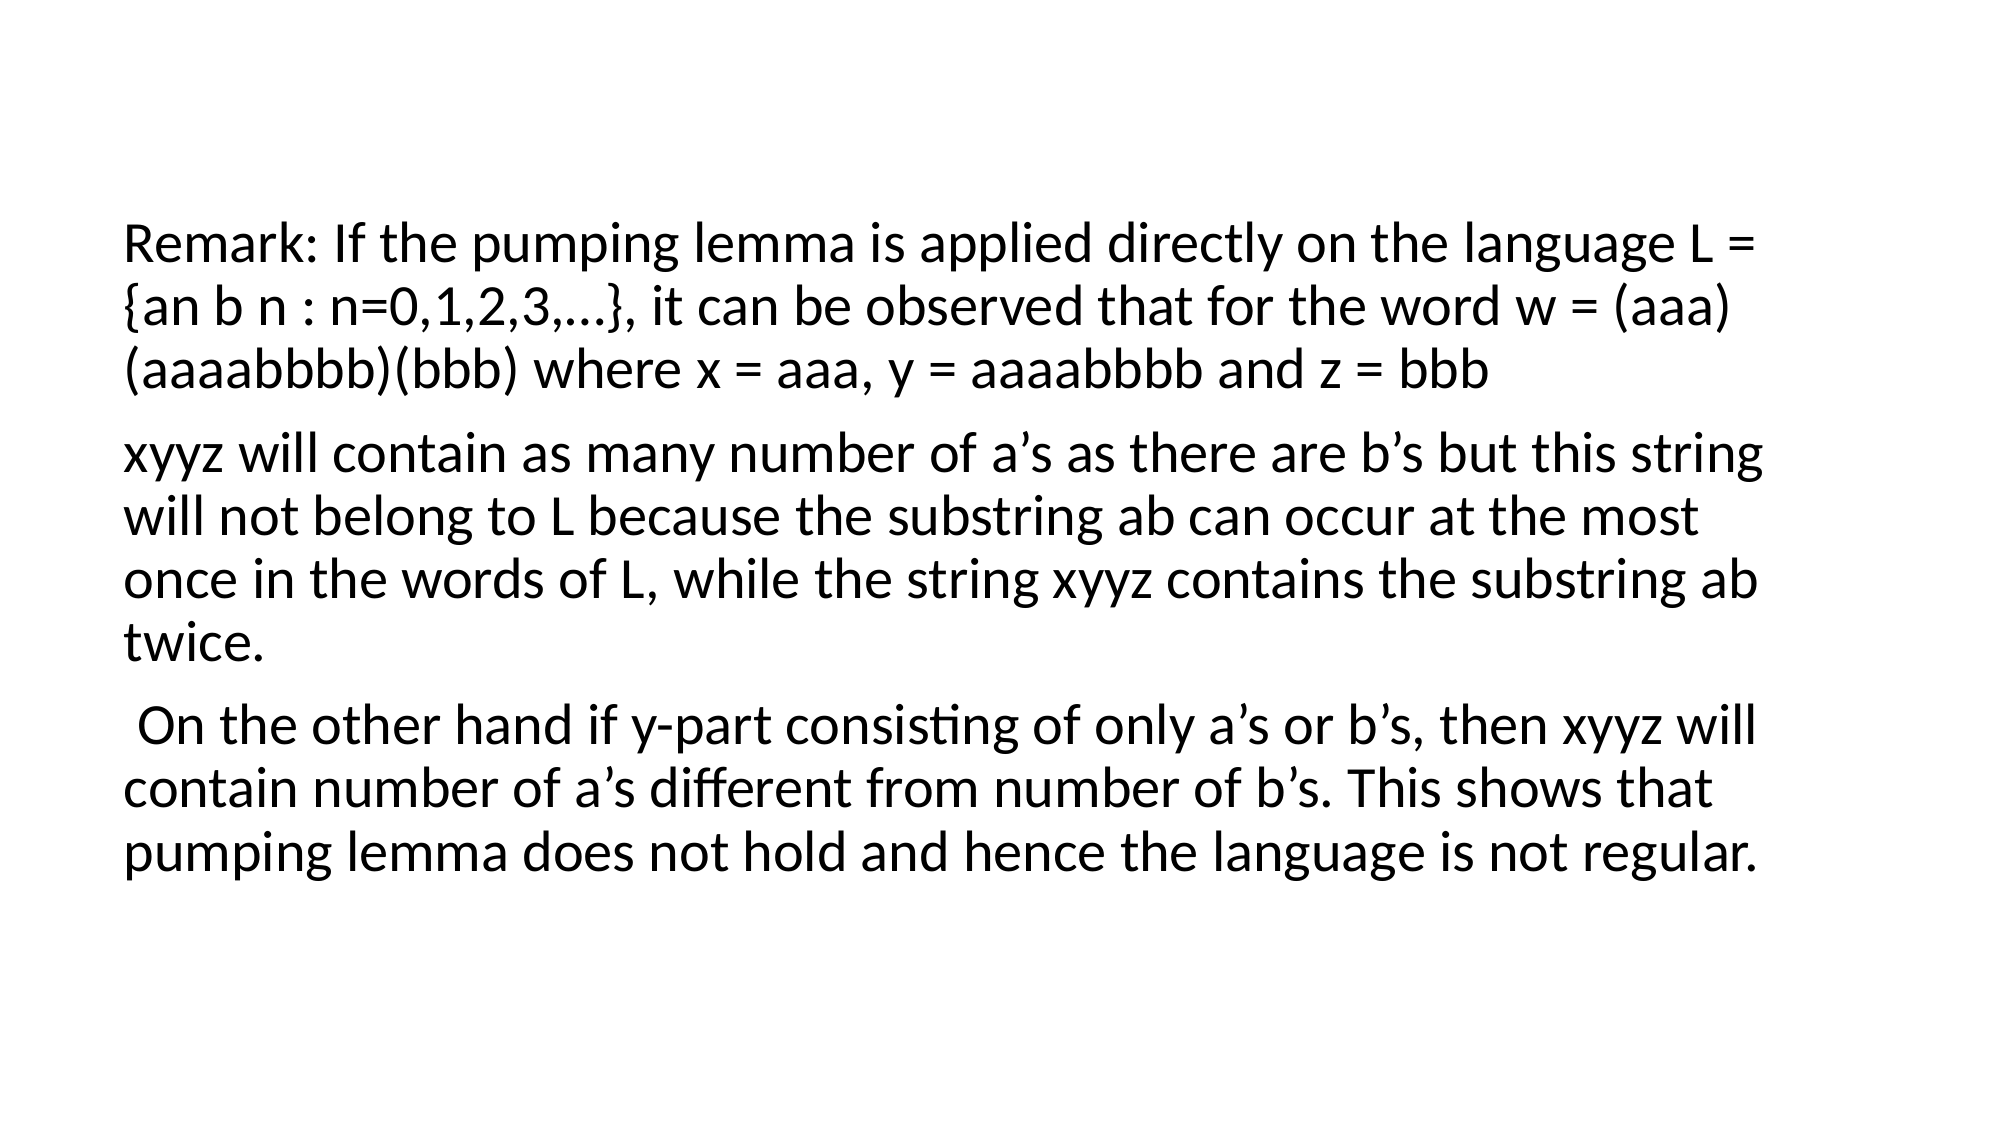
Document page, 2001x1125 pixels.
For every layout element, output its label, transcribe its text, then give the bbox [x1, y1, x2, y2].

list Remark: If the pumping lemma is applied directly on the language L = {an b n : n=0,1,2,3,…}, it can be observed that for the word w = (aaa)(aaaabbbb)(bbb) where x = aaa, y = aaaabbbb and z = bbb xyyz will contain as many number of a’s as there are b’s but this string will not belong to L because the substring ab can occur at the most once in the words of L, while the string xyyz contains the substring ab twice. On the other hand if y-part consisting of only a’s or b’s, then xyyz will contain number of a’s different from number of b’s. This shows that pumping lemma does not hold and hence the language is not regular. [108, 204, 1834, 919]
